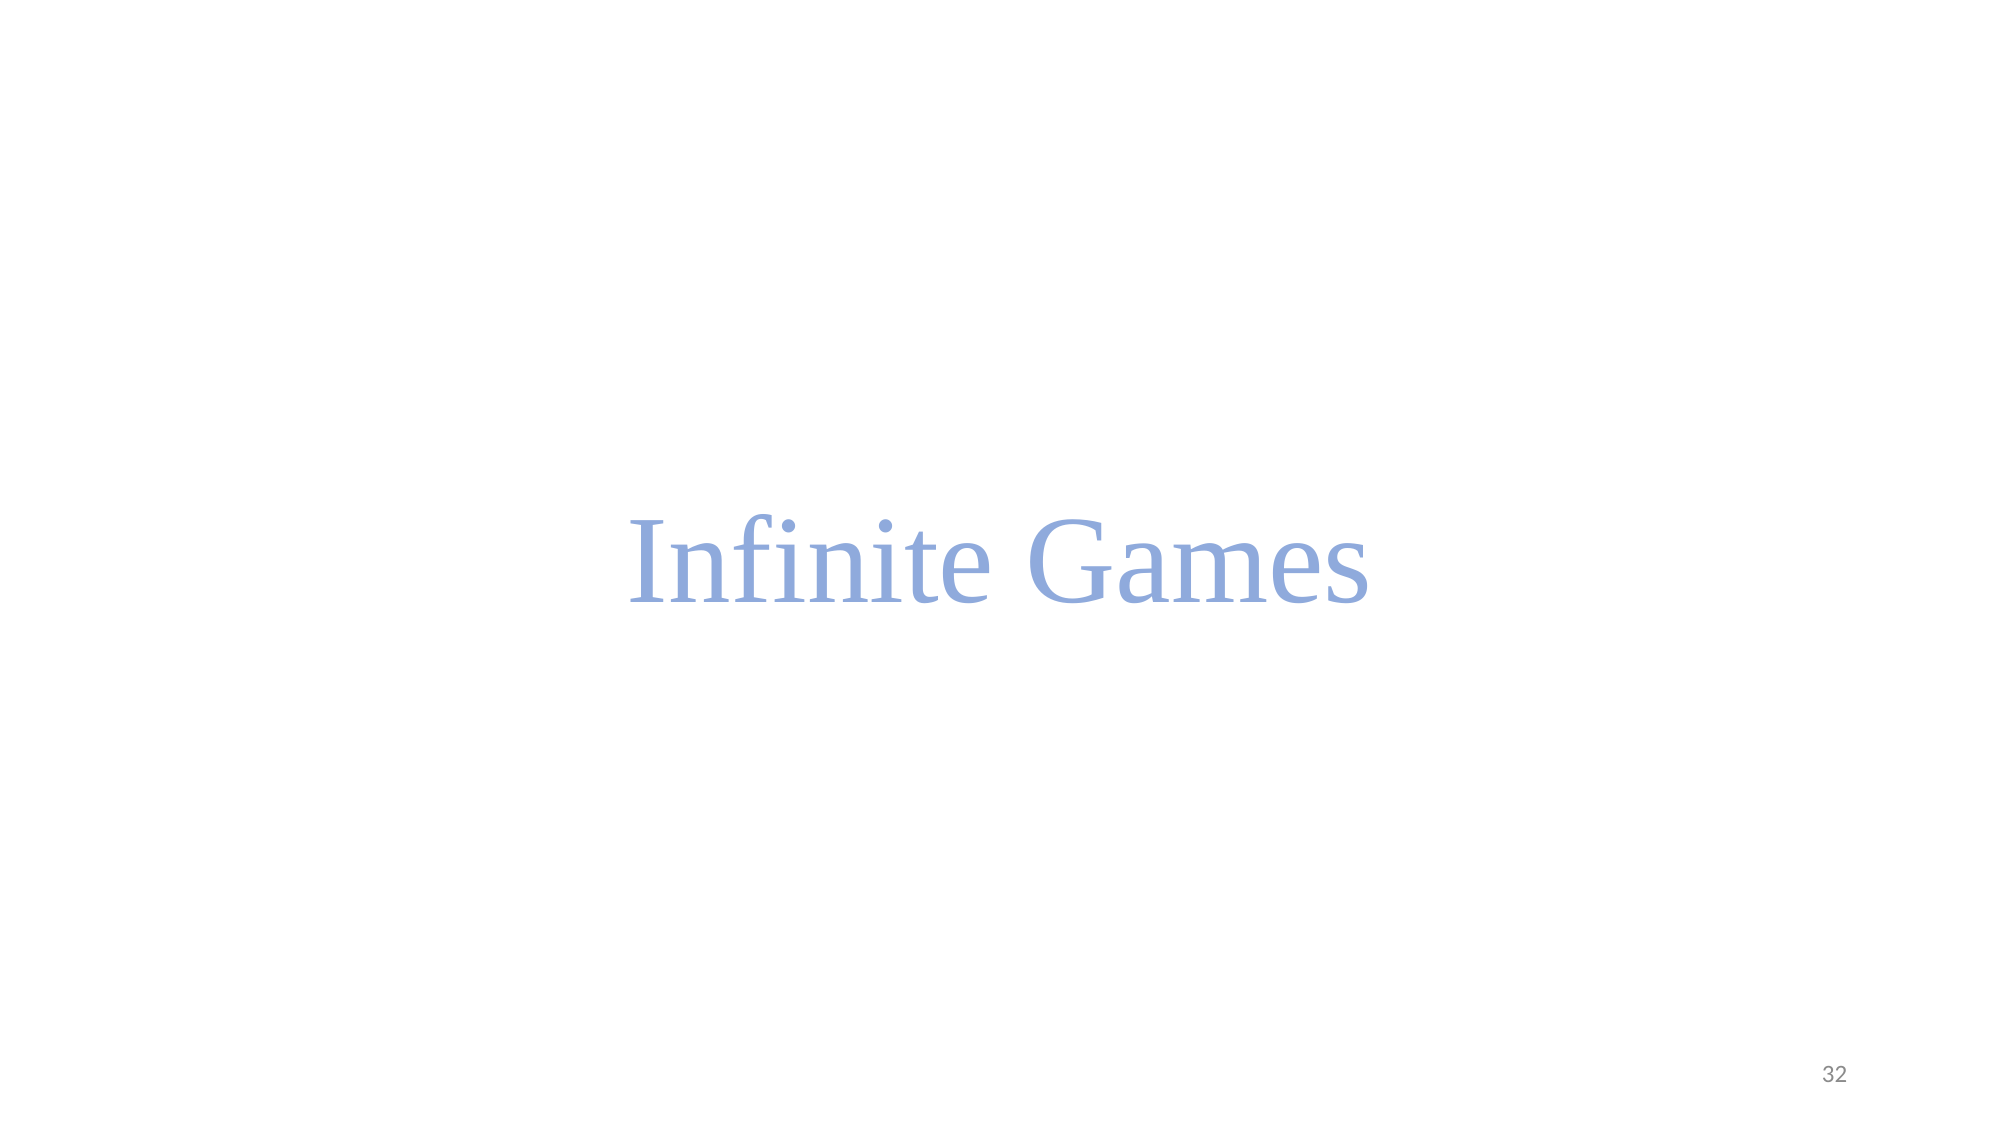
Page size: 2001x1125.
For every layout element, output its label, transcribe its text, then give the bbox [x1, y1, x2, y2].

slide_number 32 [1412, 1042, 1863, 1103]
list Infinite Games [137, 120, 1863, 1005]
